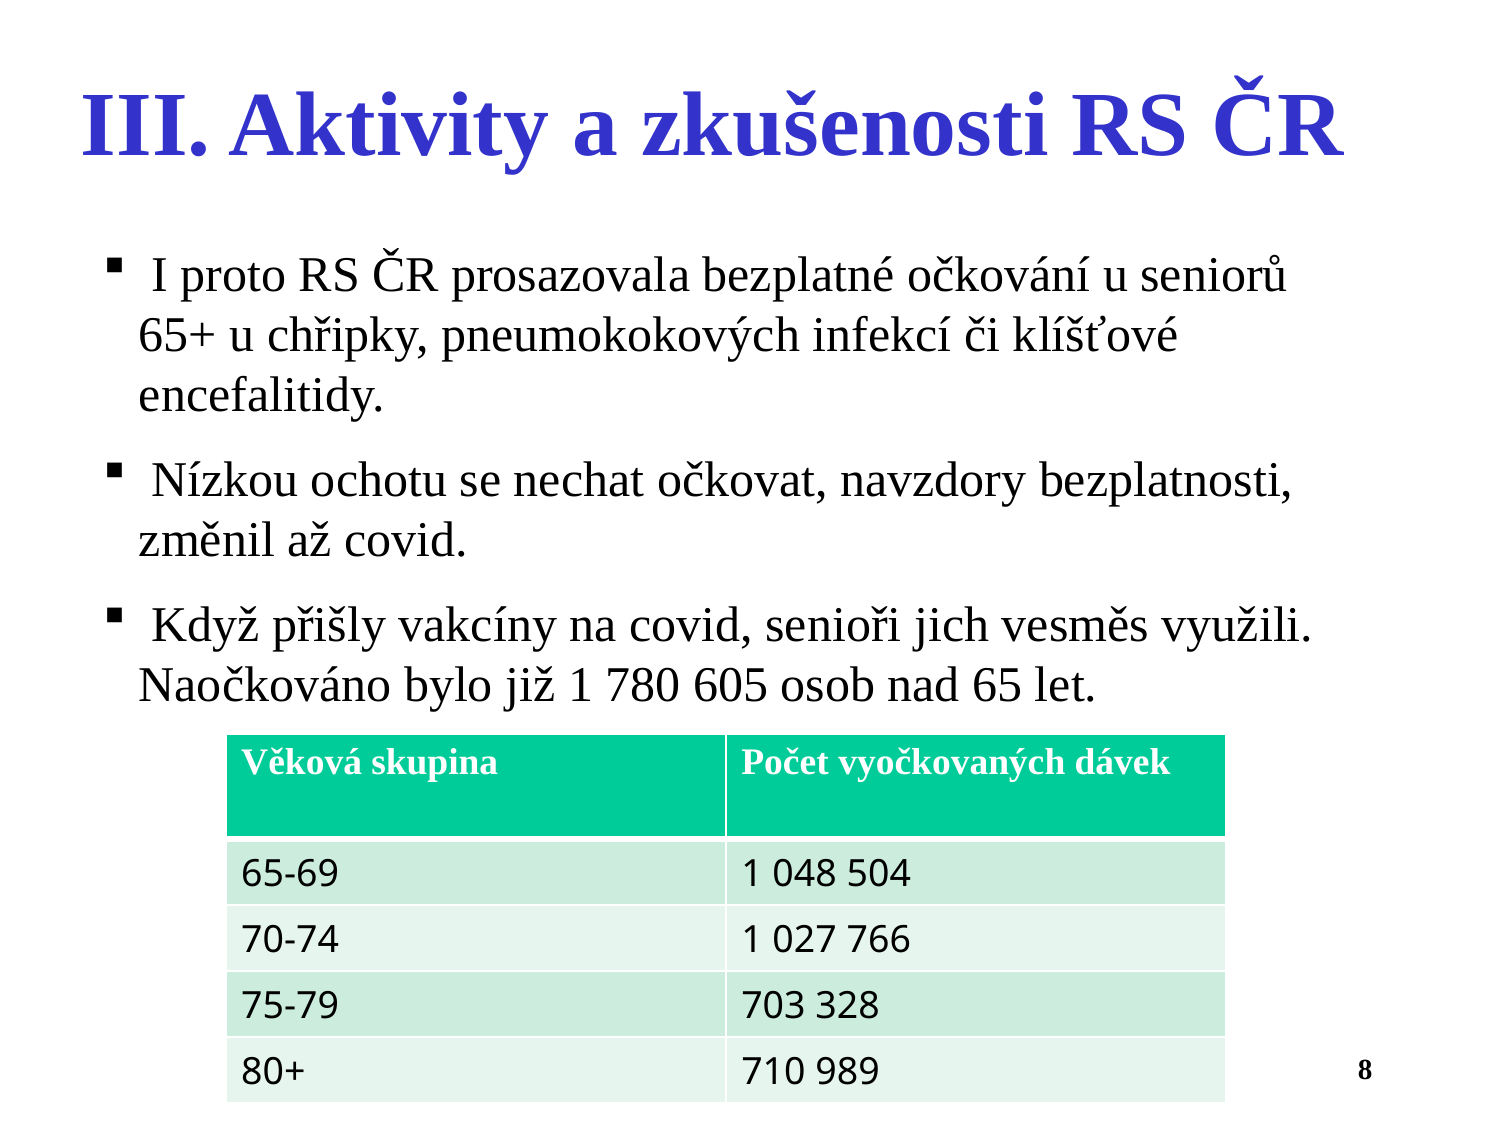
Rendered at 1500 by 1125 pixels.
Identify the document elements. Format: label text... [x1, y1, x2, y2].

text_box 8 [1074, 1042, 1388, 1118]
table_cell 70-74 [227, 906, 725, 970]
table_cell 75-79 [227, 972, 725, 1036]
text_box I proto RS ČR prosazovala bezplatné očkování u seniorů 65+ u chřipky, pneumokokových infekcí či klíšťové encefalitidy. Nízkou ochotu se nechat očkovat, navzdory bezplatnosti, změnil až covid. Když přišly vakcíny na covid, senioři jich vesměs využili. Naočkováno bylo již 1 780 605 osob nad 65 let. [88, 184, 1376, 1023]
table_cell 80+ [227, 1038, 725, 1102]
table_header Počet vyočkovaných dávek [727, 735, 1225, 836]
table_header Věková skupina [227, 735, 725, 836]
table_cell 703 328 [727, 972, 1225, 1036]
table_cell 710 989 [727, 1038, 1225, 1102]
table_cell 1 027 766 [727, 906, 1225, 970]
table_cell 65-69 [227, 842, 725, 904]
table_cell 1 048 504 [727, 842, 1225, 904]
text_box III. Aktivity a zkušenosti RS ČR [0, 65, 1426, 173]
